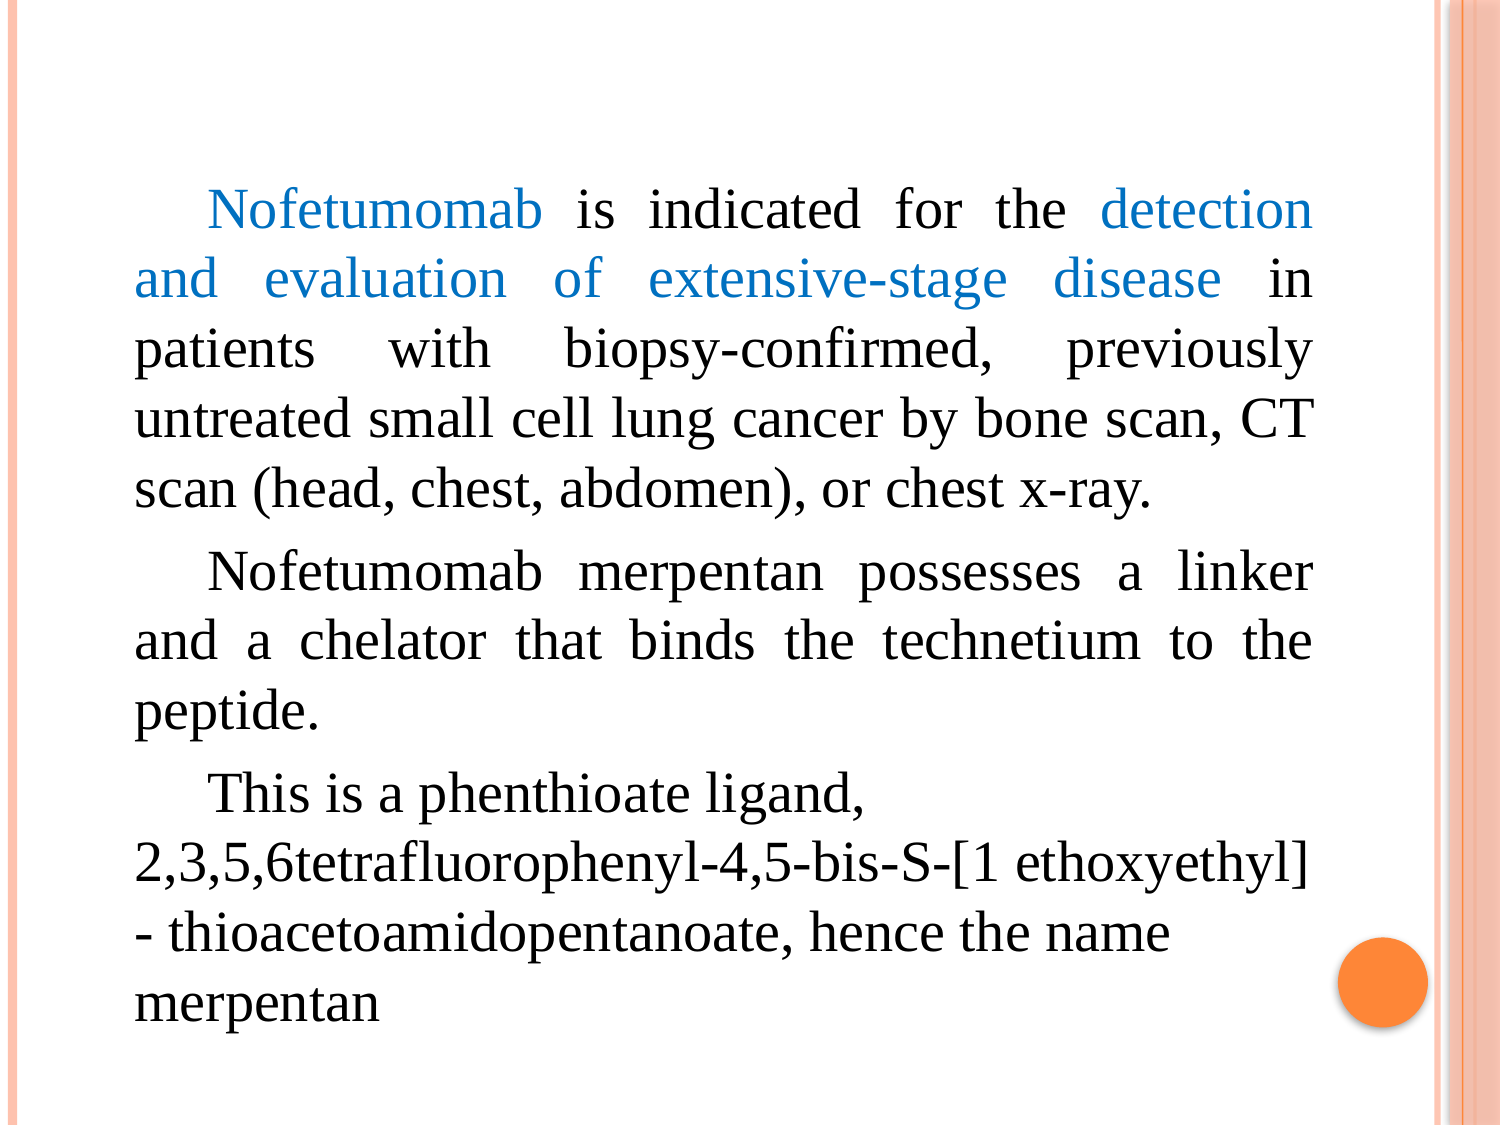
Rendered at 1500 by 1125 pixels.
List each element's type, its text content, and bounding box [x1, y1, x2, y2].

list Nofetumomab is indicated for the detection and evaluation of extensive-stage disease in patients with biopsy-confirmed, previously untreated small cell lung cancer by bone scan, CT scan (head, chest, abdomen), or chest x-ray. Nofetumomab merpentan possesses a linker and a chelator that binds the technetium to the peptide. This is a phenthioate ligand, 2,3,5,6tetrafluorophenyl-4,5-bis-S-[1 ethoxyethyl] - thioacetoamidopentanoate, hence the name merpentan [75, 90, 1329, 1062]
